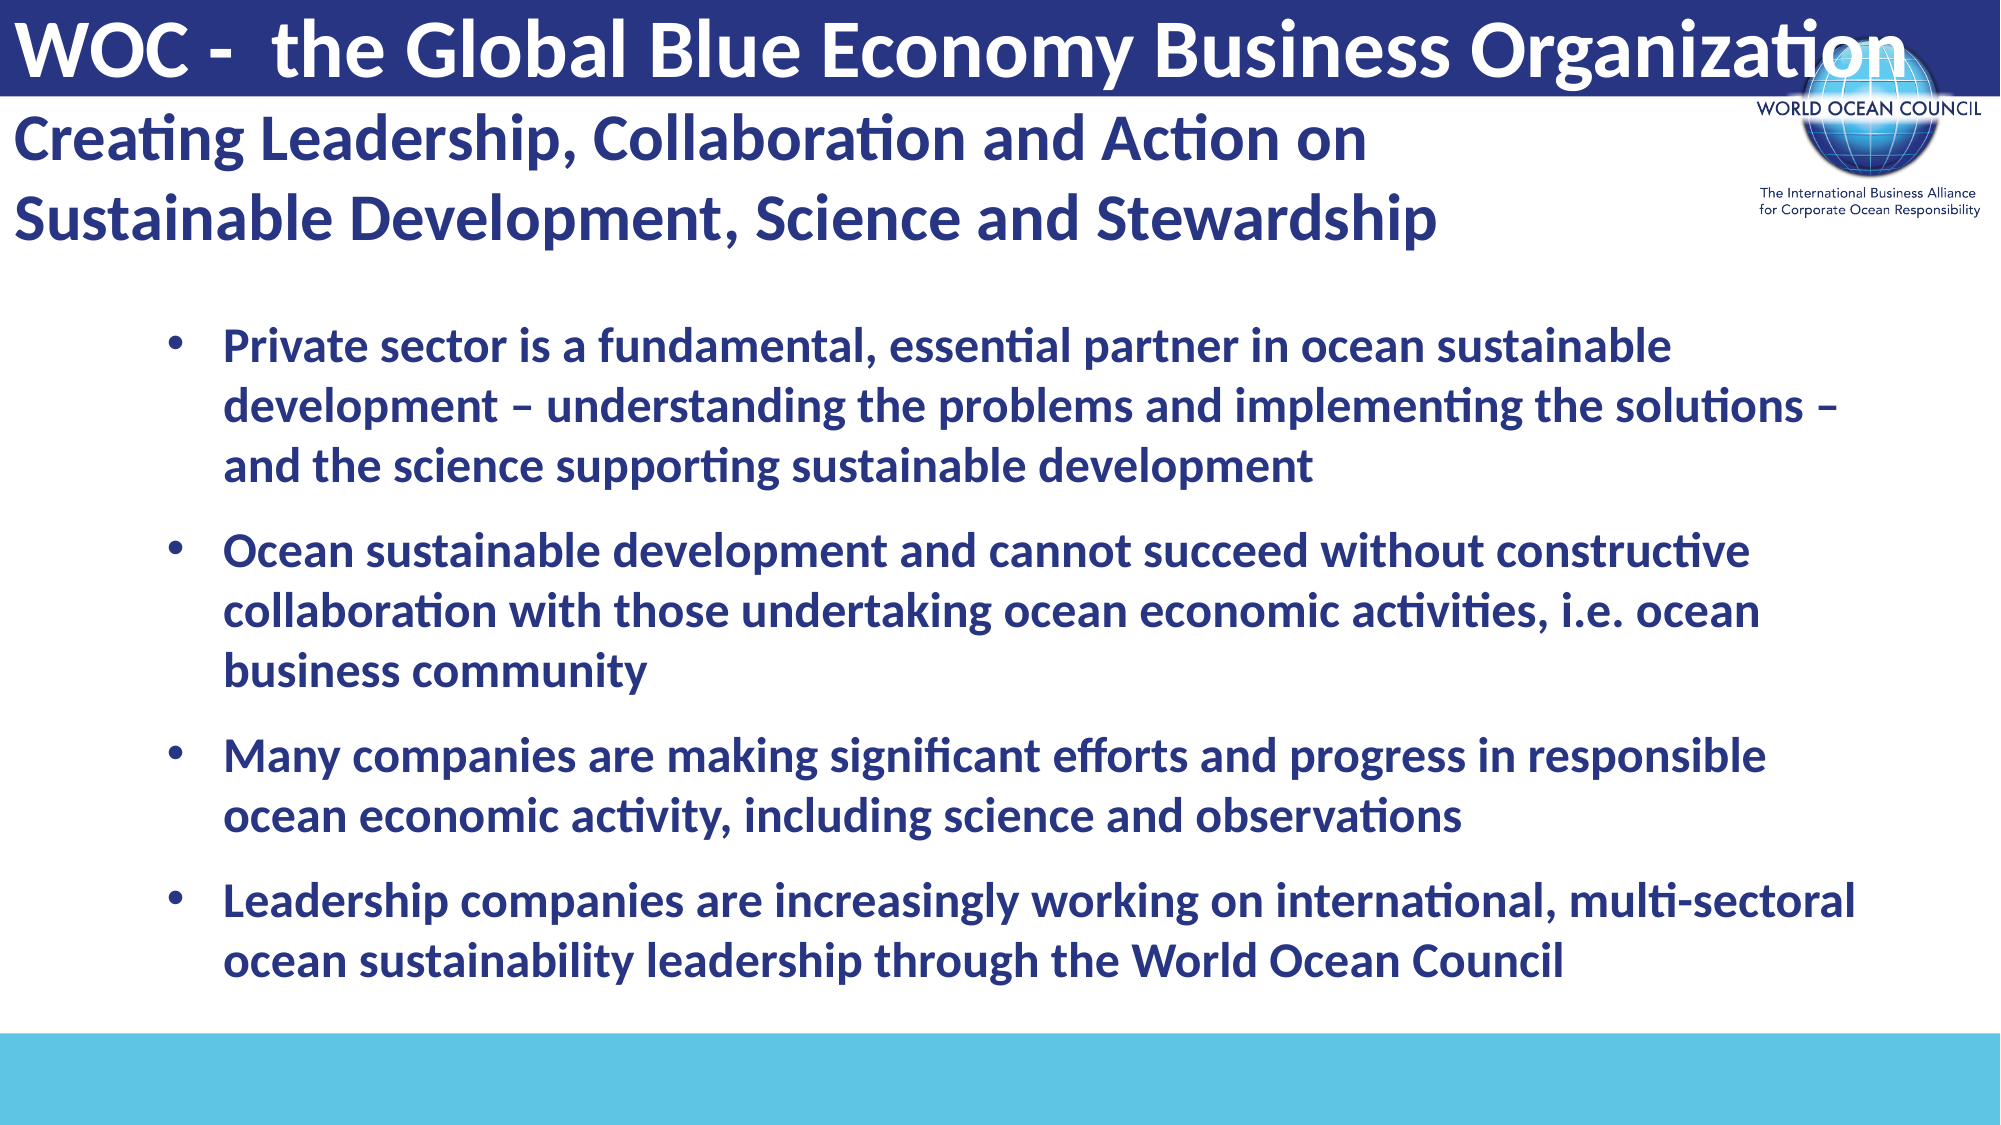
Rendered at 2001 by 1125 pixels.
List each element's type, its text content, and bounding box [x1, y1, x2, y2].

text_box Private sector is a fundamental, essential partner in ocean sustainable development – understanding the problems and implementing the solutions – and the science supporting sustainable development Ocean sustainable development and cannot succeed without constructive collaboration with those undertaking ocean economic activities, i.e. ocean business community Many companies are making significant efforts and progress in responsible ocean economic activity, including science and observations Leadership companies are increasingly working on international, multi-sectoral ocean sustainability leadership through the World Ocean Council [152, 304, 1900, 1055]
text_box WOC - the Global Blue Economy Business Organization Creating Leadership, Collaboration and Action on Sustainable Development, Science and Stewardship [0, 0, 2000, 262]
